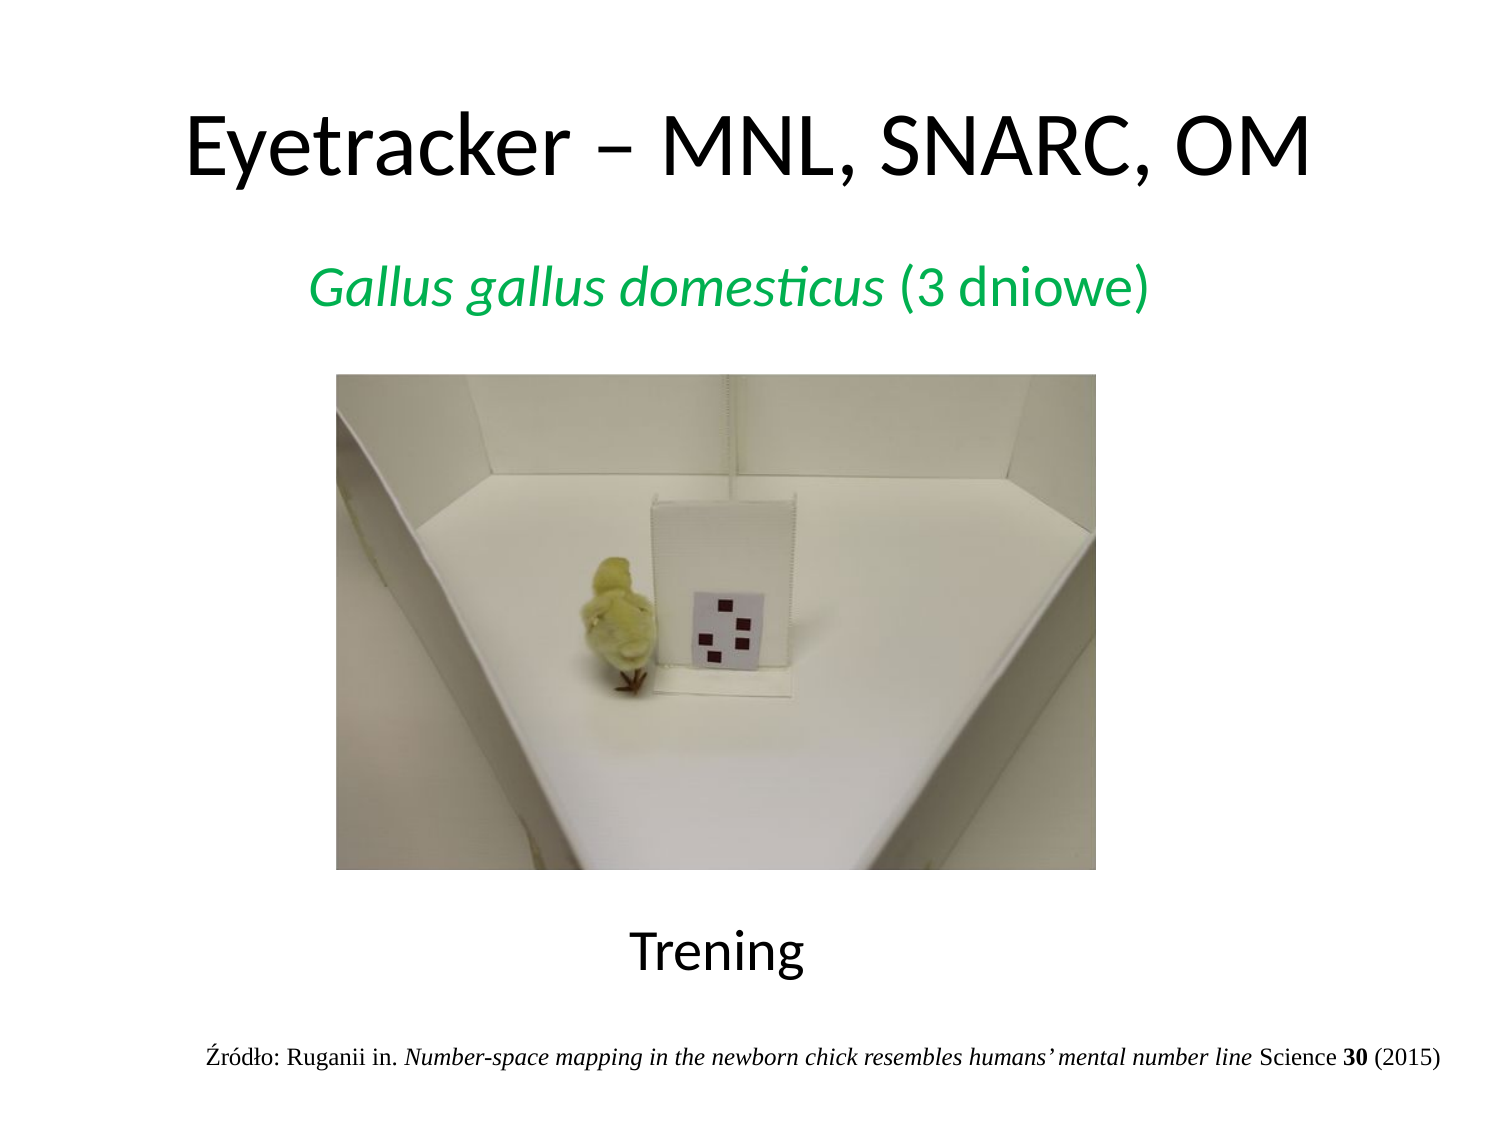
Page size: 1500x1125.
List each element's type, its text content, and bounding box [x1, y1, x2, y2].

title Eyetracker – MNL, SNARC, OM [75, 45, 1425, 233]
text_box Gallus gallus domesticus (3 dniowe) [293, 240, 1167, 326]
picture [336, 374, 1096, 870]
text_box Źródło: Ruganii in. Number-space mapping in the newborn chick resembles humans’ mental number line Science 30 (2015) [190, 1033, 1456, 1079]
text_box Trening [614, 905, 820, 990]
